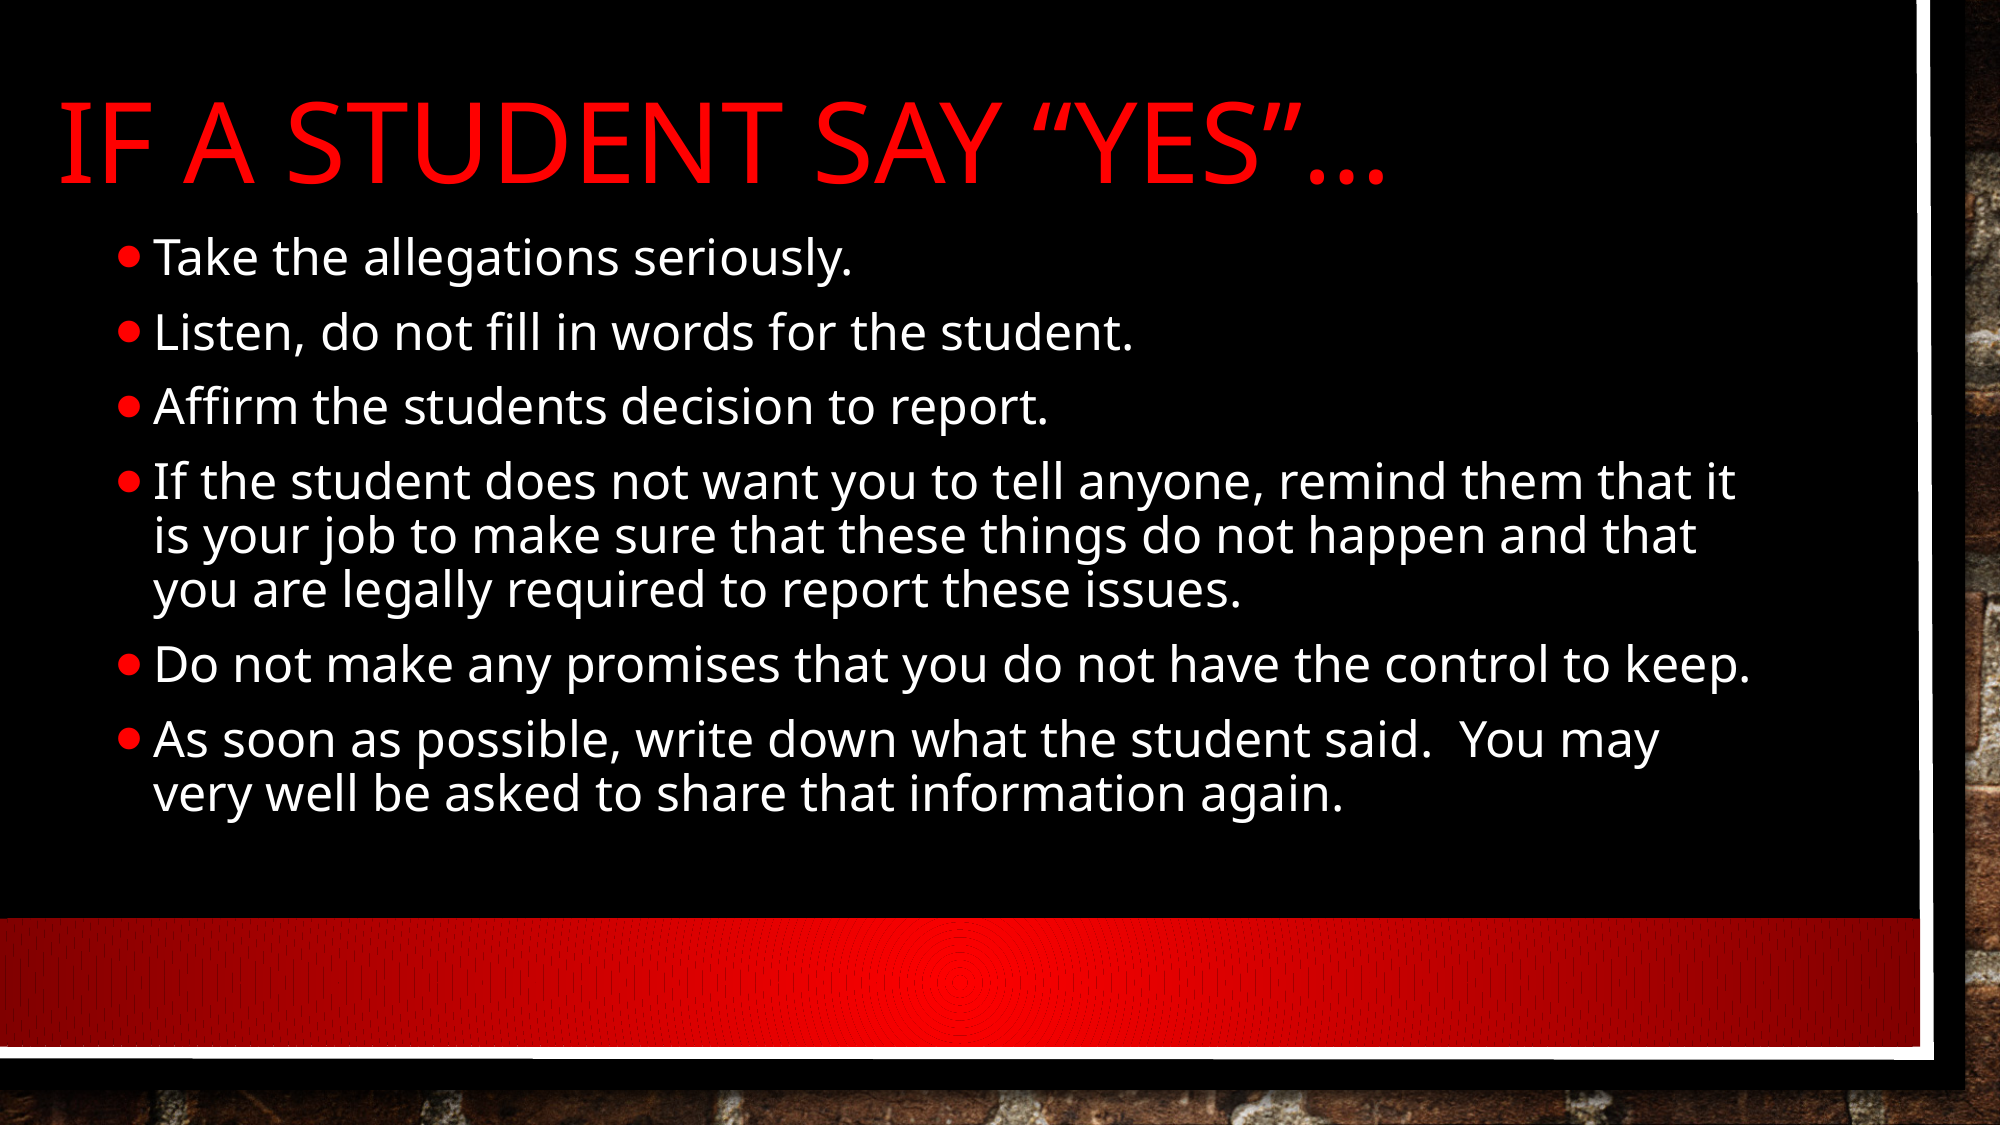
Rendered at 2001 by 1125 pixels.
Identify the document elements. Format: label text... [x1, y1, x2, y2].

picture [0, 0, 2000, 1125]
title If a Student say “yes”… [42, 52, 1749, 242]
list Take the allegations seriously. Listen, do not fill in words for the student. Affirm the students decision to report. If the student does not want you to tell anyone, remind them that it is your job to make sure that these things do not happen and that you are legally required to report these issues. Do not make any promises that you do not have the control to keep. As soon as possible, write down what the student said. You may very well be asked to share that information again. [100, 241, 1777, 962]
